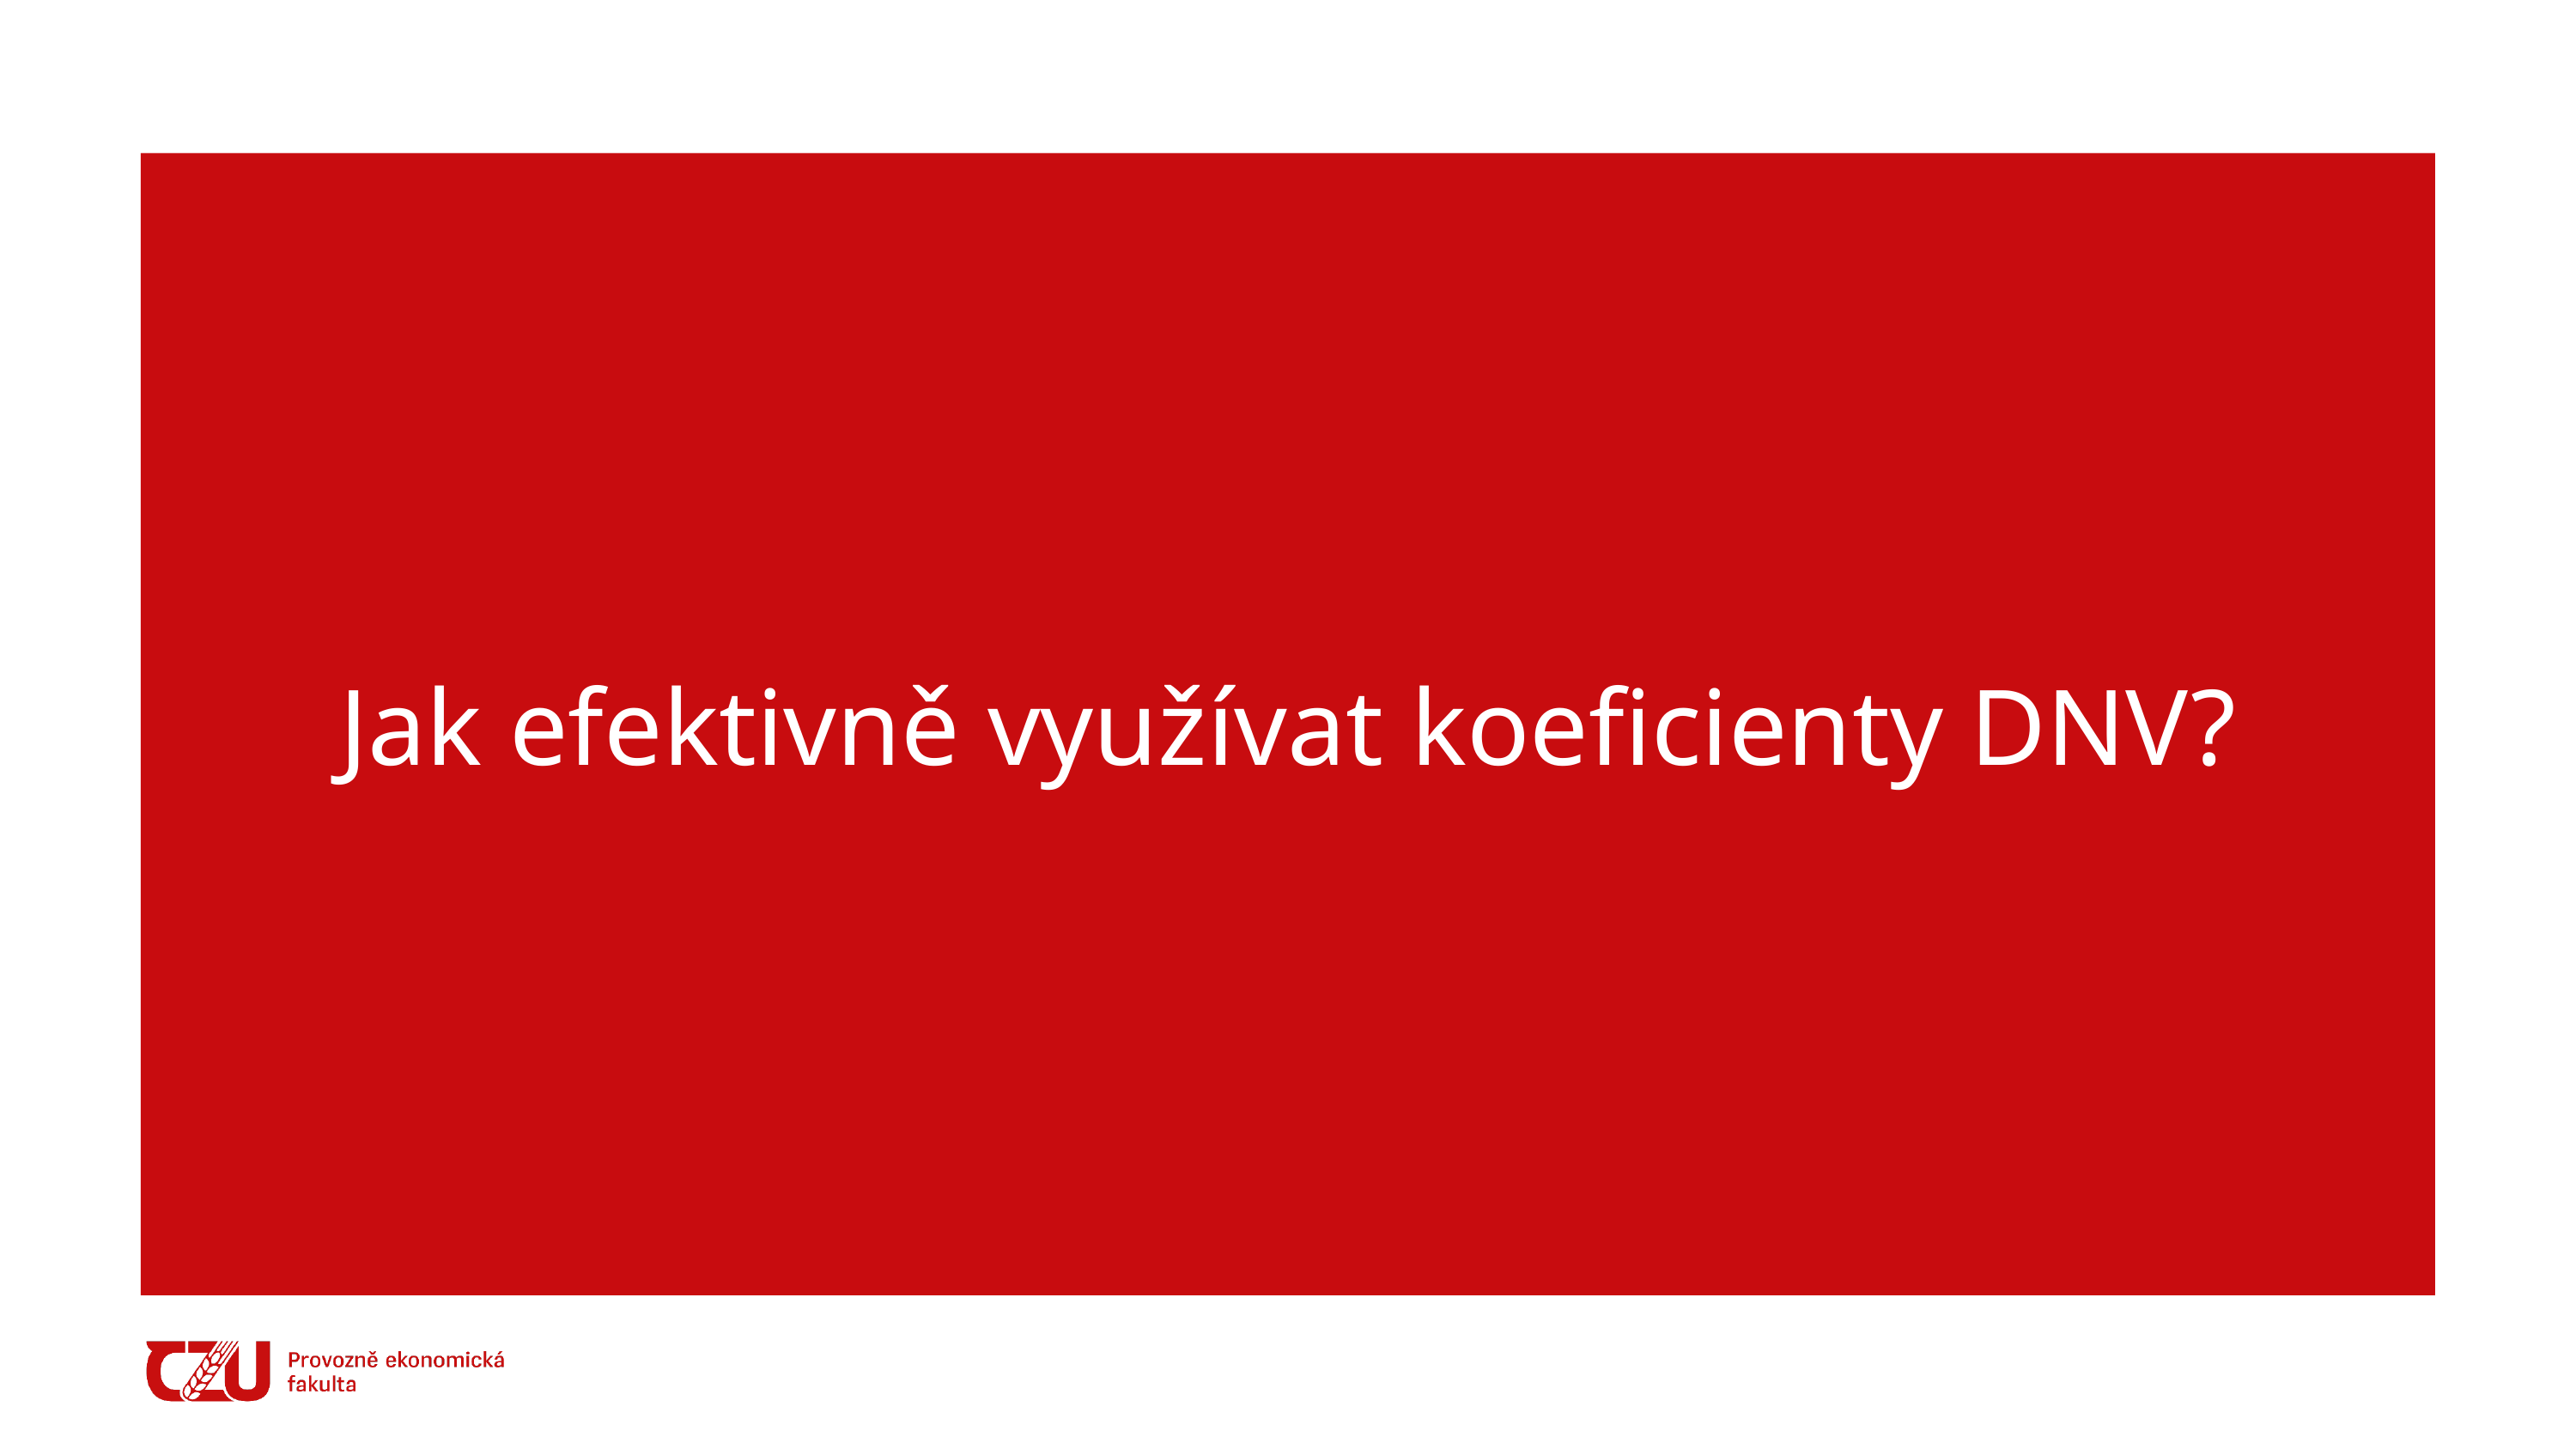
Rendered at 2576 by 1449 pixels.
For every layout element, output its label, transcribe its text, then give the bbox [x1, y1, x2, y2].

picture [100, 1294, 553, 1447]
list Jak efektivně využívat koeficienty DNV? [229, 612, 2349, 837]
